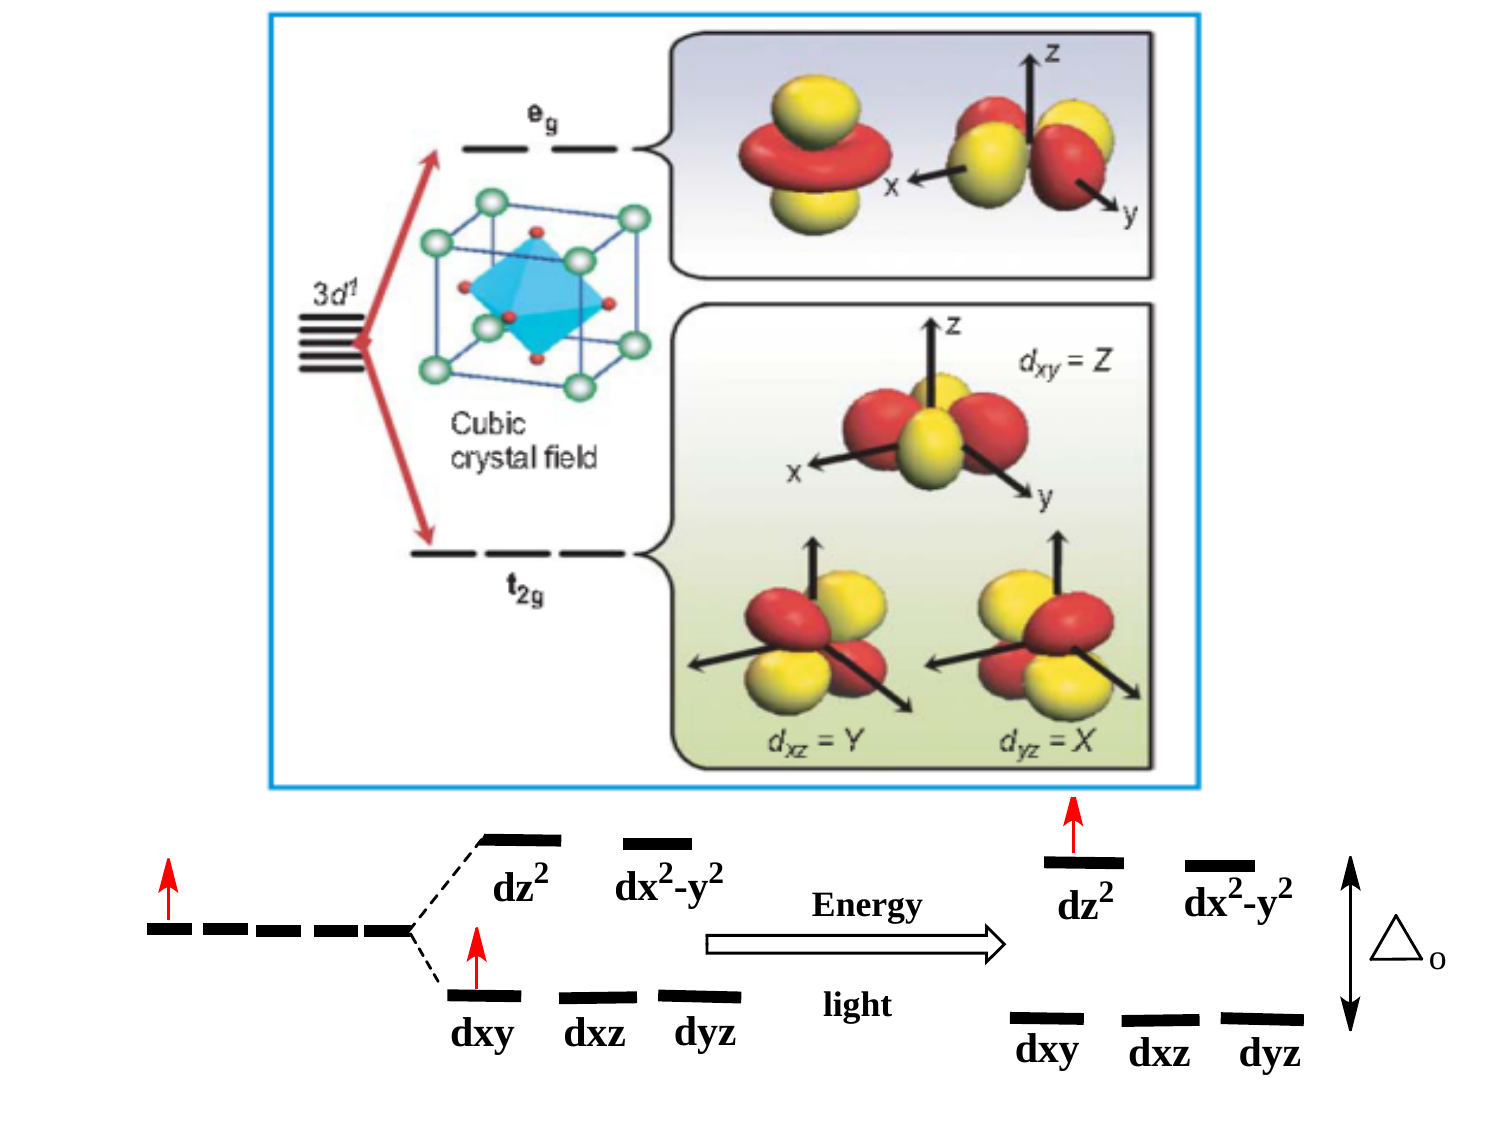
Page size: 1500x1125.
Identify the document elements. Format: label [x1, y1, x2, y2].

picture [245, 0, 1208, 798]
text_box [140, 796, 1453, 1091]
